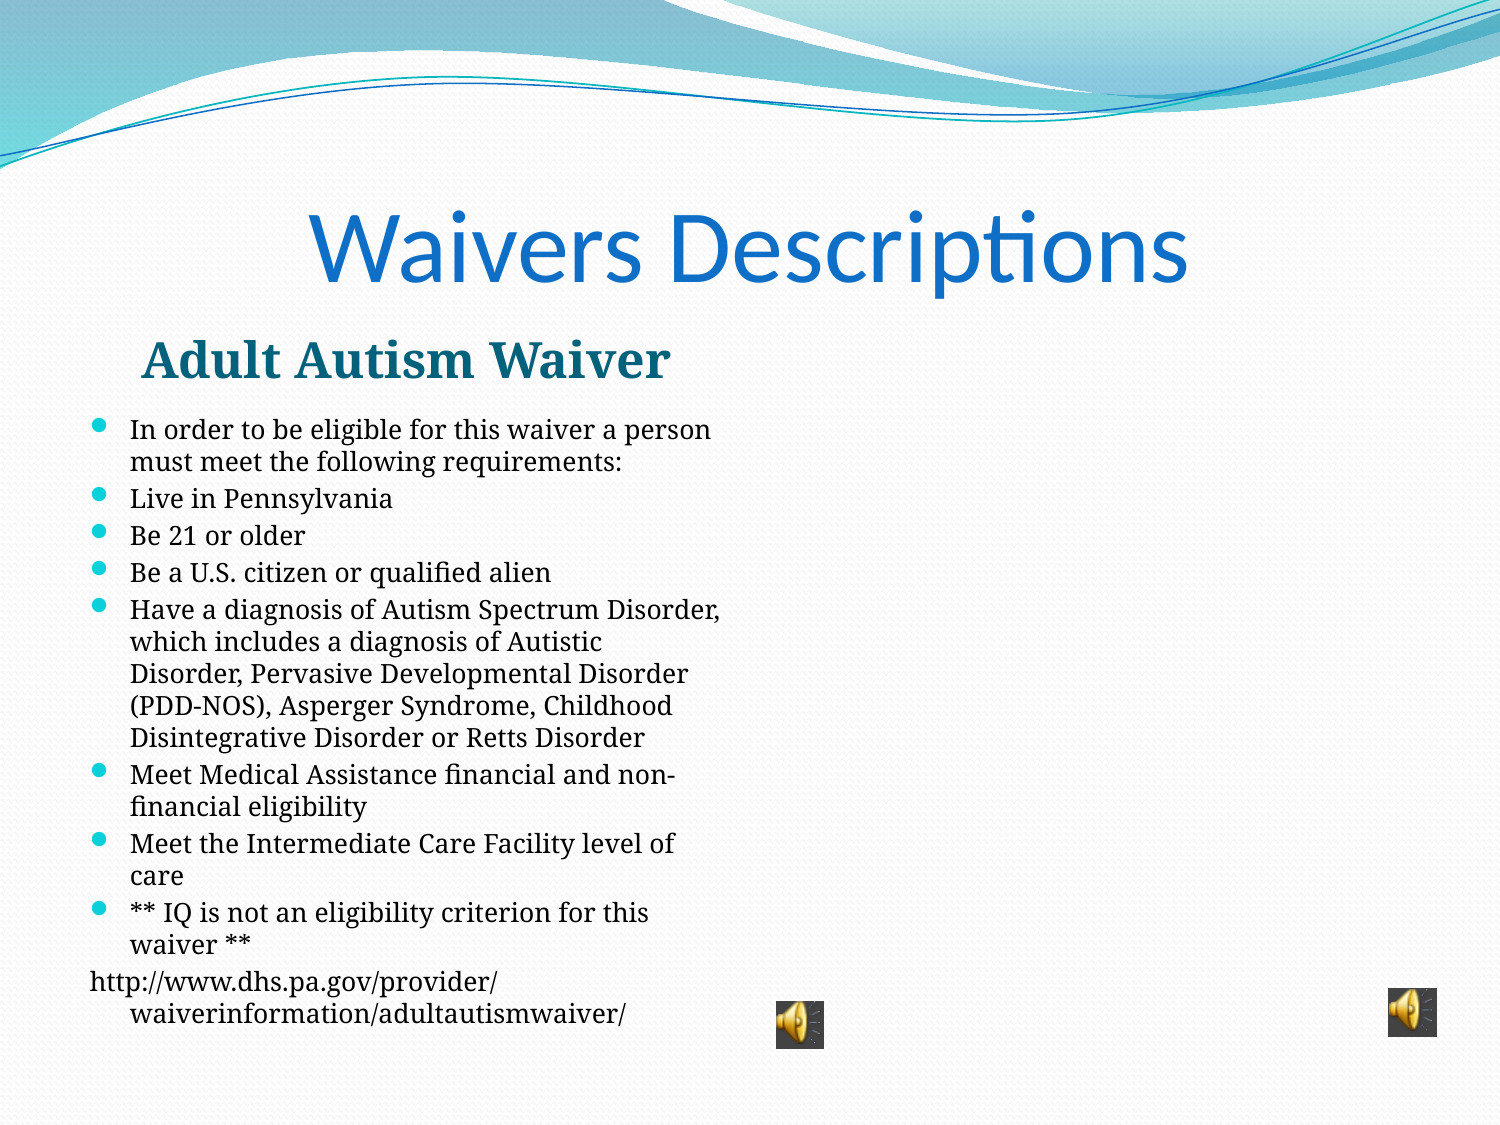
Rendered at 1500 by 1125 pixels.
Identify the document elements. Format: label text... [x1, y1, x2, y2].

list Adult Autism Waiver [75, 304, 738, 412]
list In order to be eligible for this waiver a person must meet the following requirements: Live in Pennsylvania Be 21 or older Be a U.S. citizen or qualified alien Have a diagnosis of Autism Spectrum Disorder, which includes a diagnosis of Autistic Disorder, Pervasive Developmental Disorder (PDD-NOS), Asperger Syndrome, Childhood Disintegrative Disorder or Retts Disorder Meet Medical Assistance financial and non-financial eligibility Meet the Intermediate Care Facility level of care ** IQ is not an eligibility criterion for this waiver ** http://www.dhs.pa.gov/provider/waiverinformation/adultautismwaiver/ [75, 412, 738, 1044]
title Waivers Descriptions [75, 115, 1425, 303]
picture [1387, 987, 1438, 1038]
picture [774, 999, 826, 1051]
